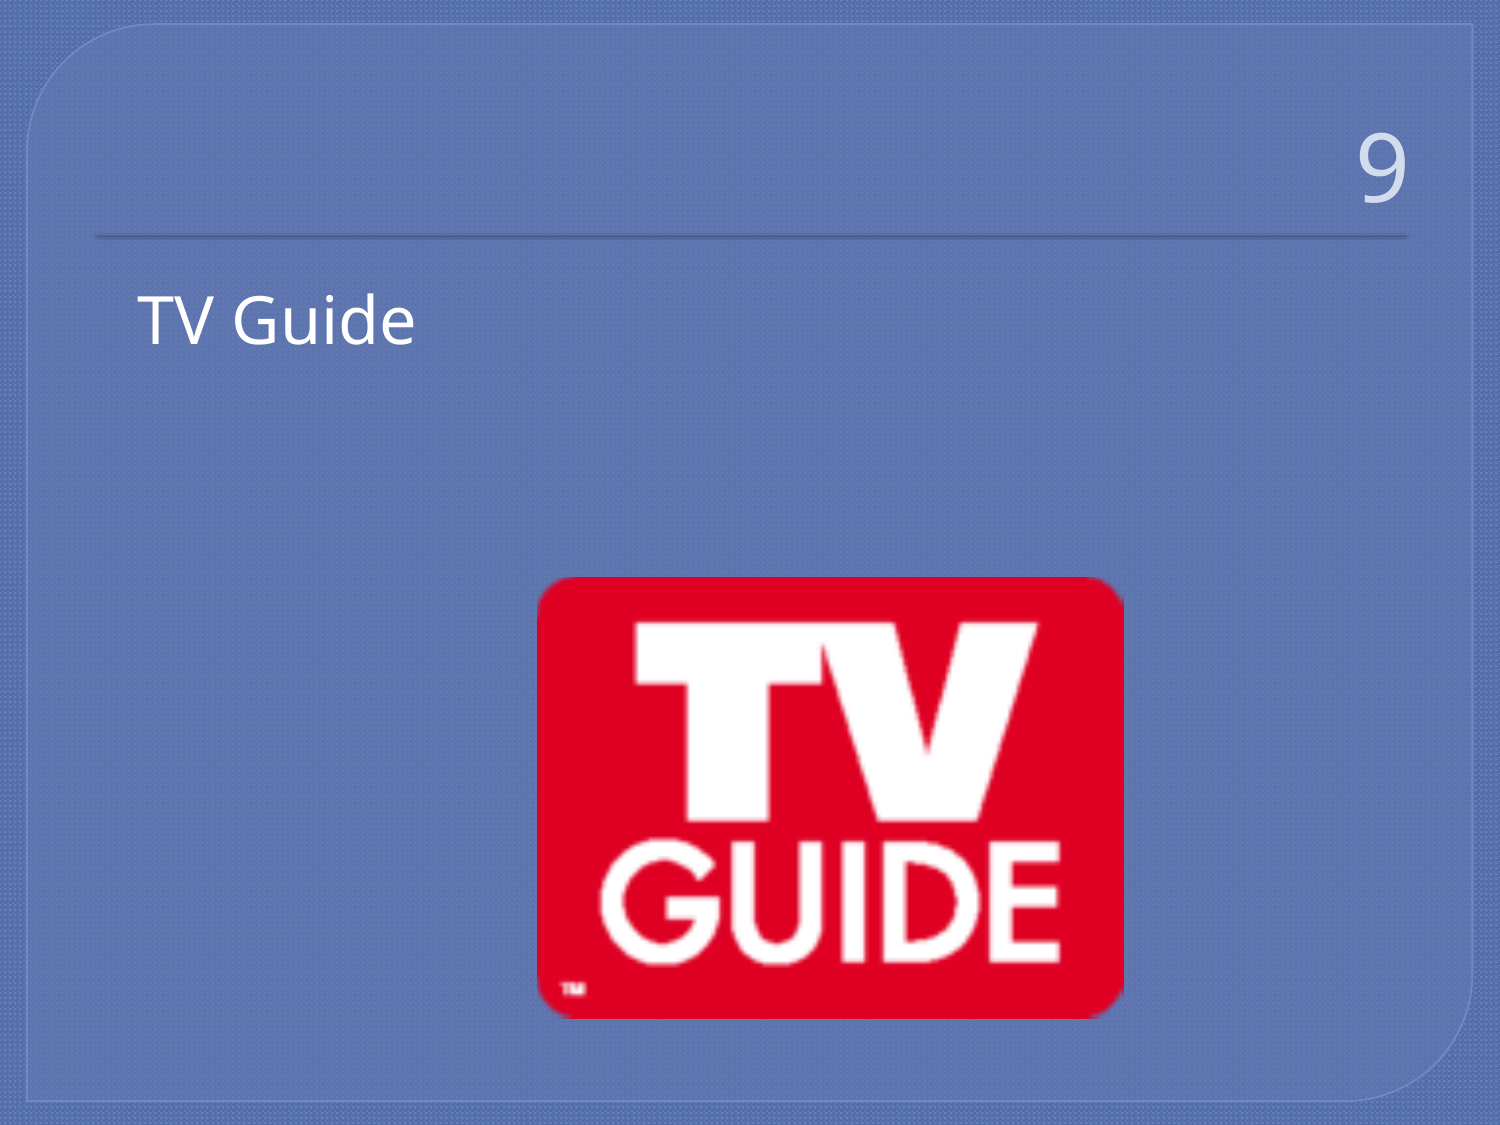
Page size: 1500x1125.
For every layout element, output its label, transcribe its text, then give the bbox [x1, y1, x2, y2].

picture [537, 576, 1124, 1019]
title 9 [75, 41, 1425, 230]
list TV Guide [75, 270, 1425, 1013]
